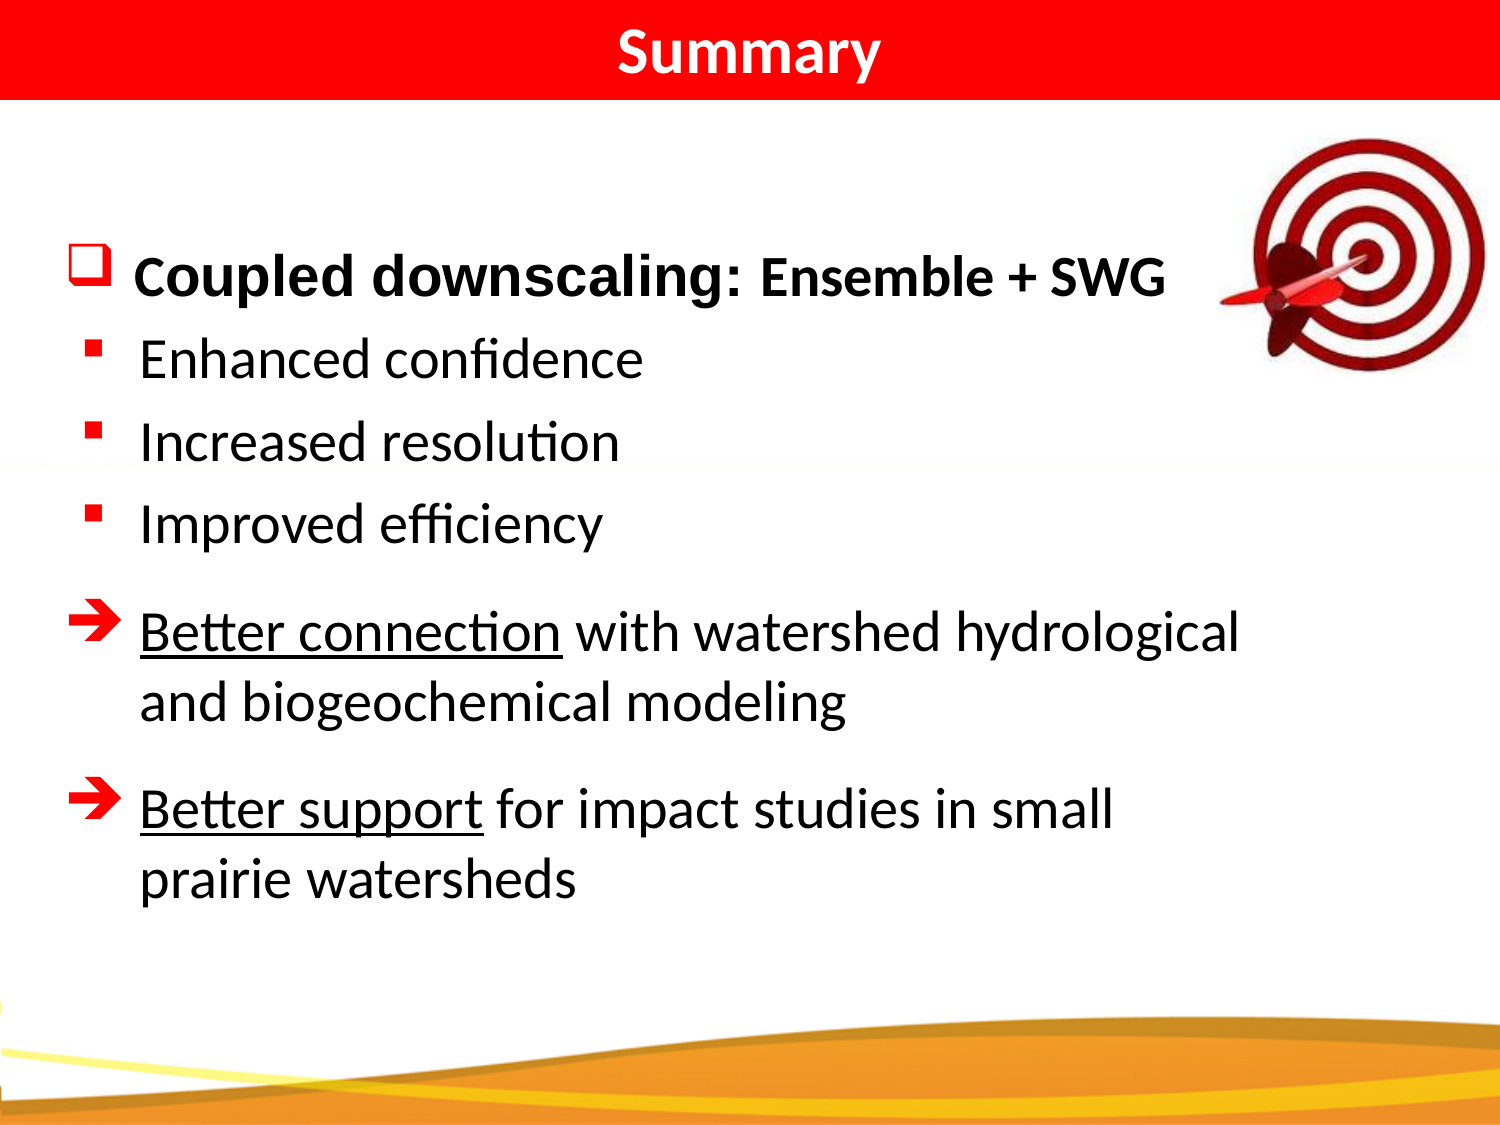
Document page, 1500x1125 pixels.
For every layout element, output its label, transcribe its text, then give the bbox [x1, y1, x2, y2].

text_box Summary [0, 0, 1500, 100]
text_box Coupled downscaling: Ensemble + SWG Enhanced confidence Increased resolution Improved efficiency Better connection with watershed hydrological and biogeochemical modeling Better support for impact studies in small prairie watersheds [50, 230, 1288, 918]
picture [0, 100, 1500, 1125]
